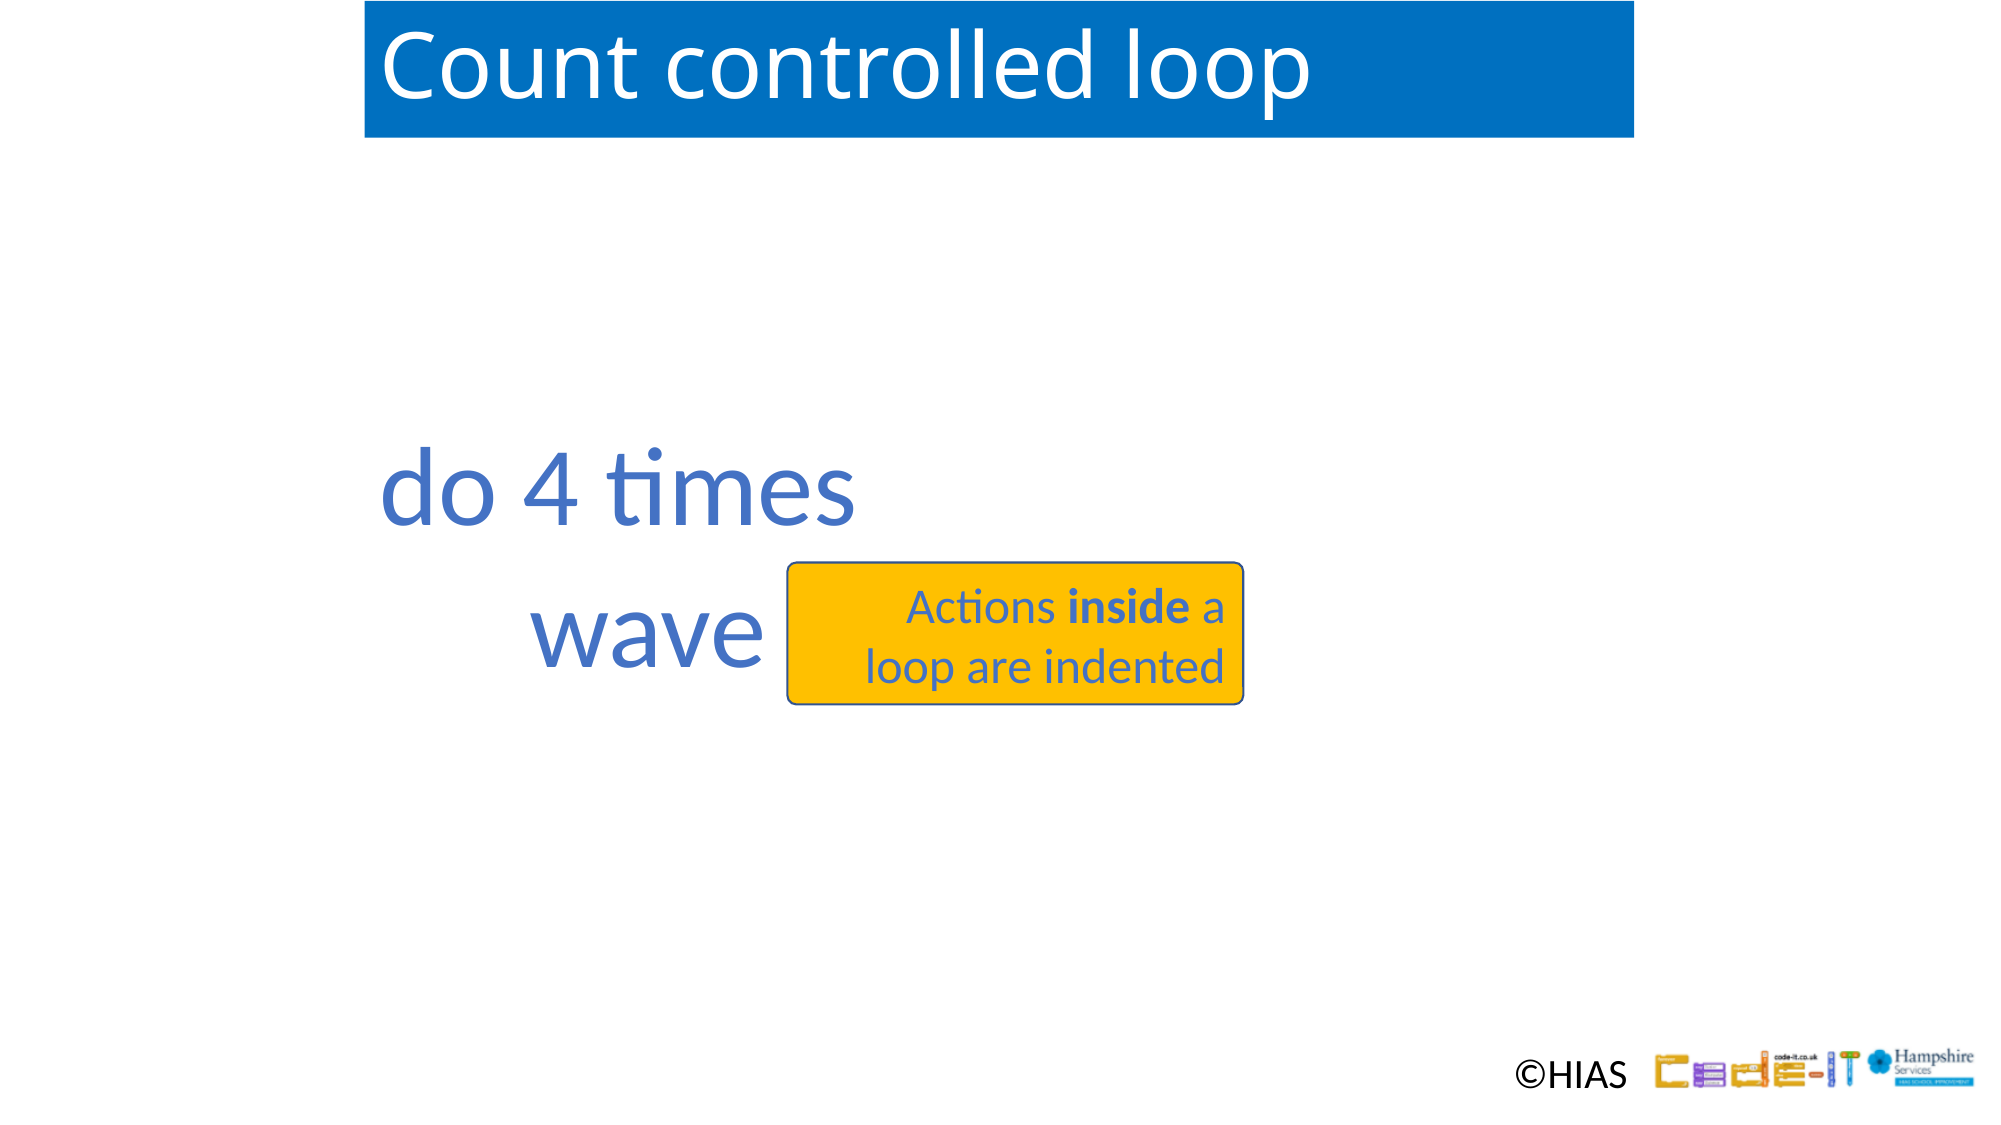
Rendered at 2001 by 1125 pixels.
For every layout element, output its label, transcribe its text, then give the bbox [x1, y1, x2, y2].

title Count controlled loop [364, 0, 1635, 138]
picture [1650, 1035, 1980, 1095]
text_box do 4 times wave [364, 420, 935, 735]
text_box Actions inside a loop are indented [786, 561, 1245, 706]
